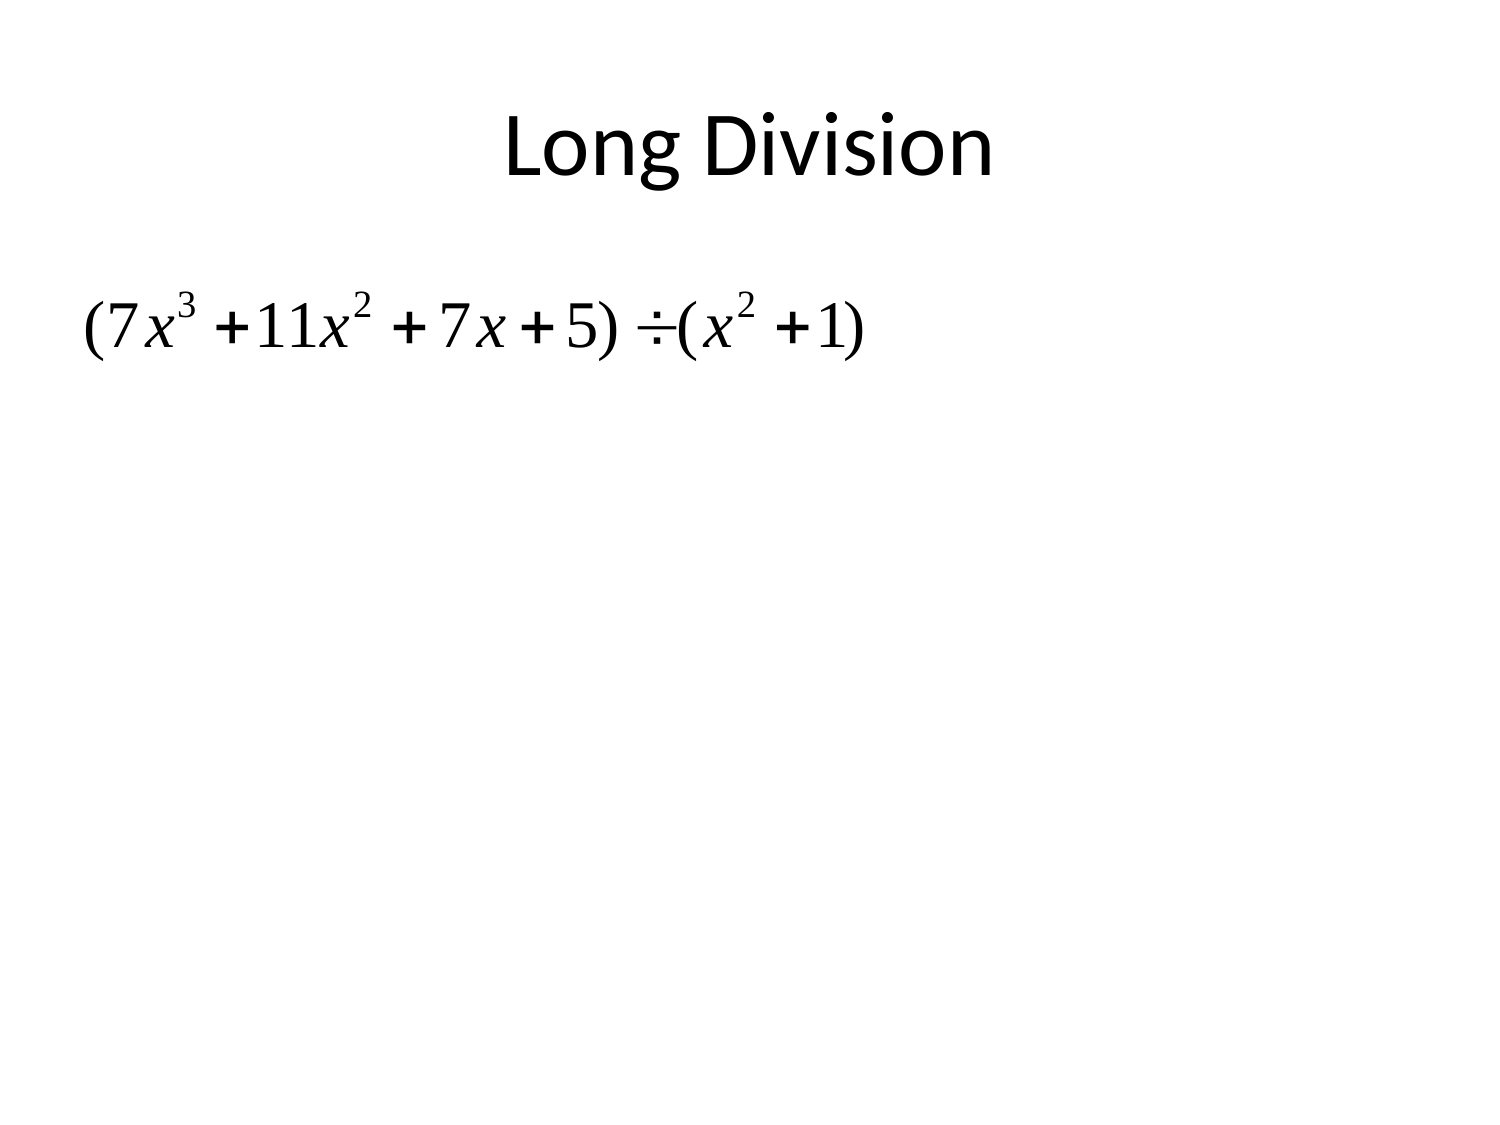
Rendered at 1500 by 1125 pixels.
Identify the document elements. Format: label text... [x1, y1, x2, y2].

title Long Division [75, 45, 1425, 233]
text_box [74, 274, 876, 376]
